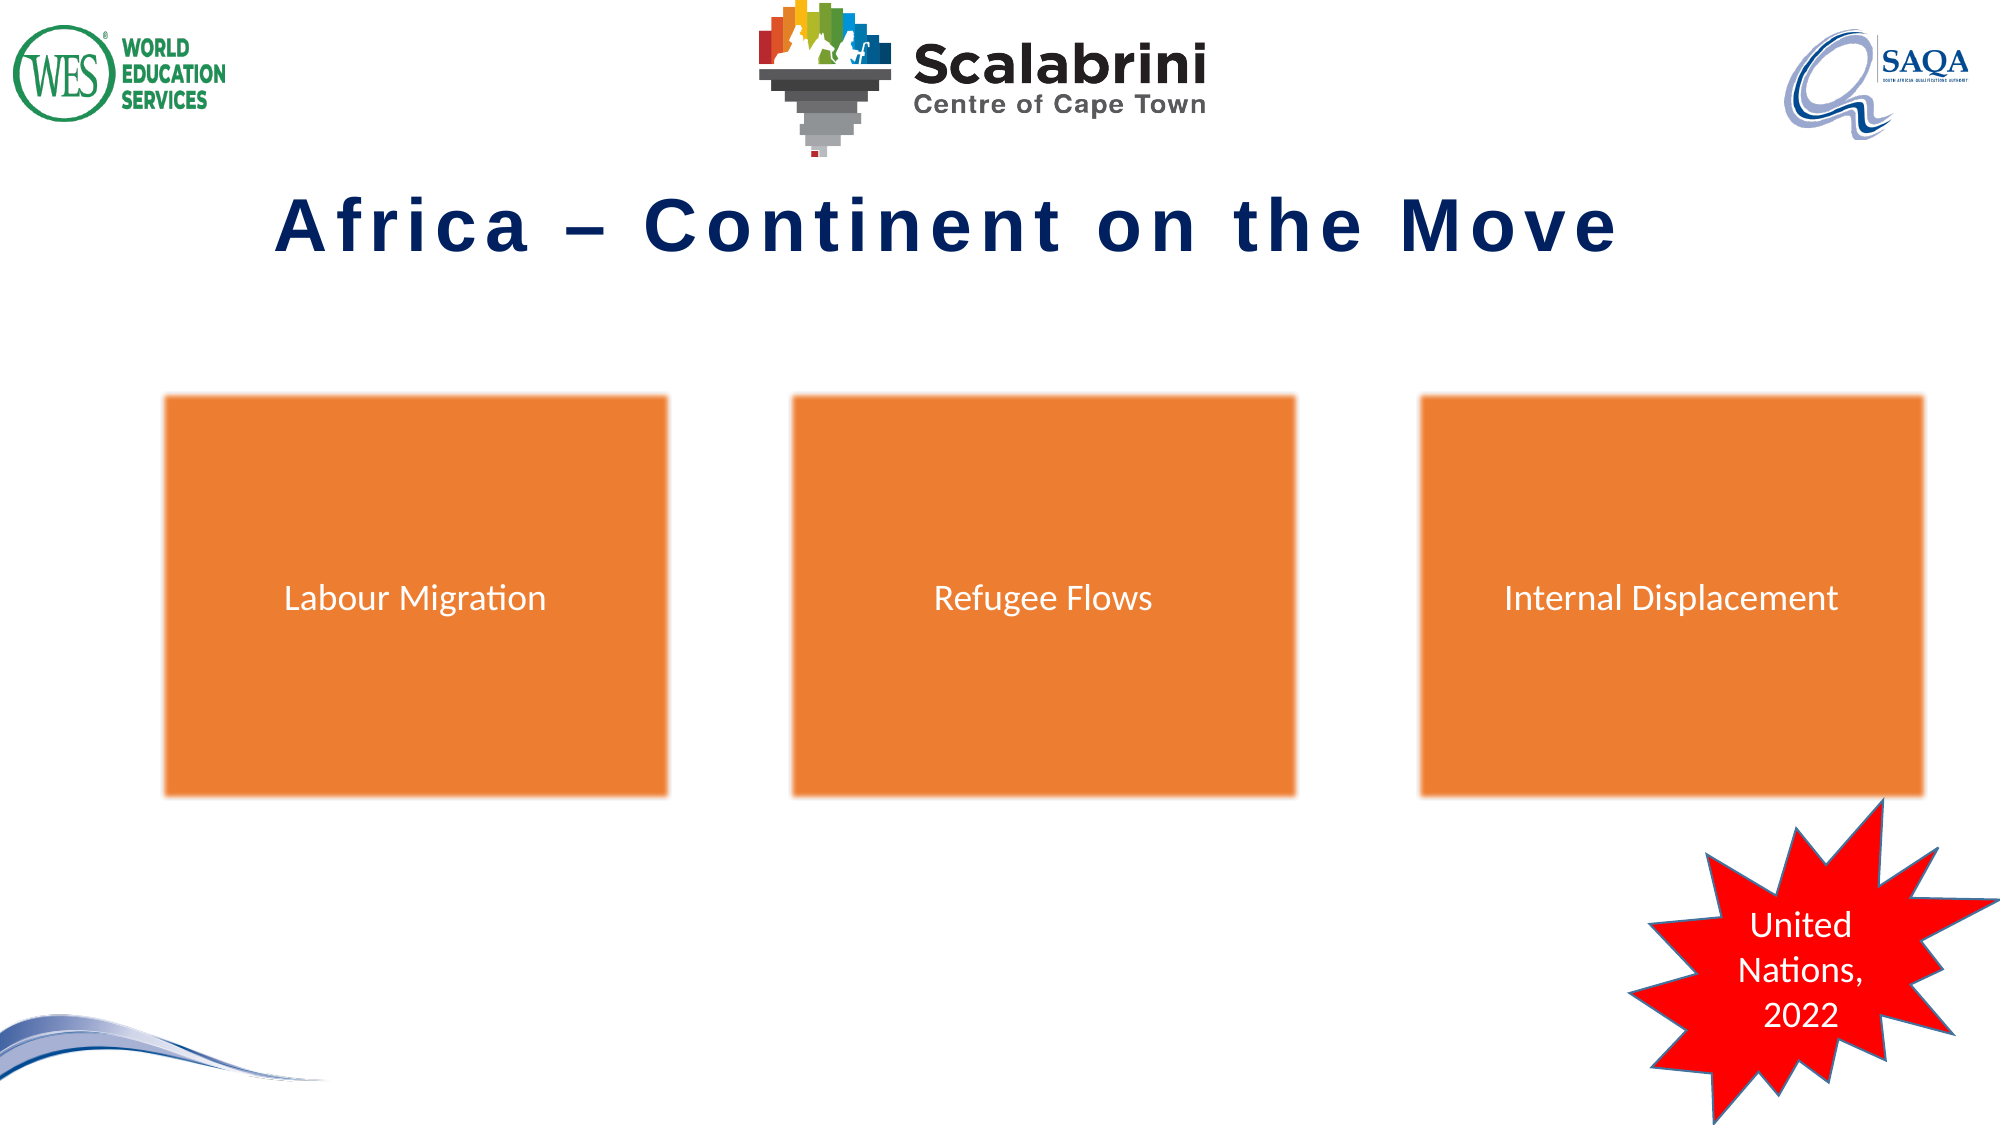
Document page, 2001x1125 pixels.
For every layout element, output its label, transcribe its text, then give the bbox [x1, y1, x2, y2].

text_box Internal Displacement [1425, 400, 1919, 792]
text_box Africa – Continent on the Move [32, 168, 1860, 274]
picture [759, 0, 1205, 157]
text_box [13, 25, 225, 122]
text_box United Nations, 2022 [1626, 797, 2000, 1125]
text_box Refugee Flows [797, 400, 1291, 792]
text_box Labour Migration [169, 400, 663, 792]
